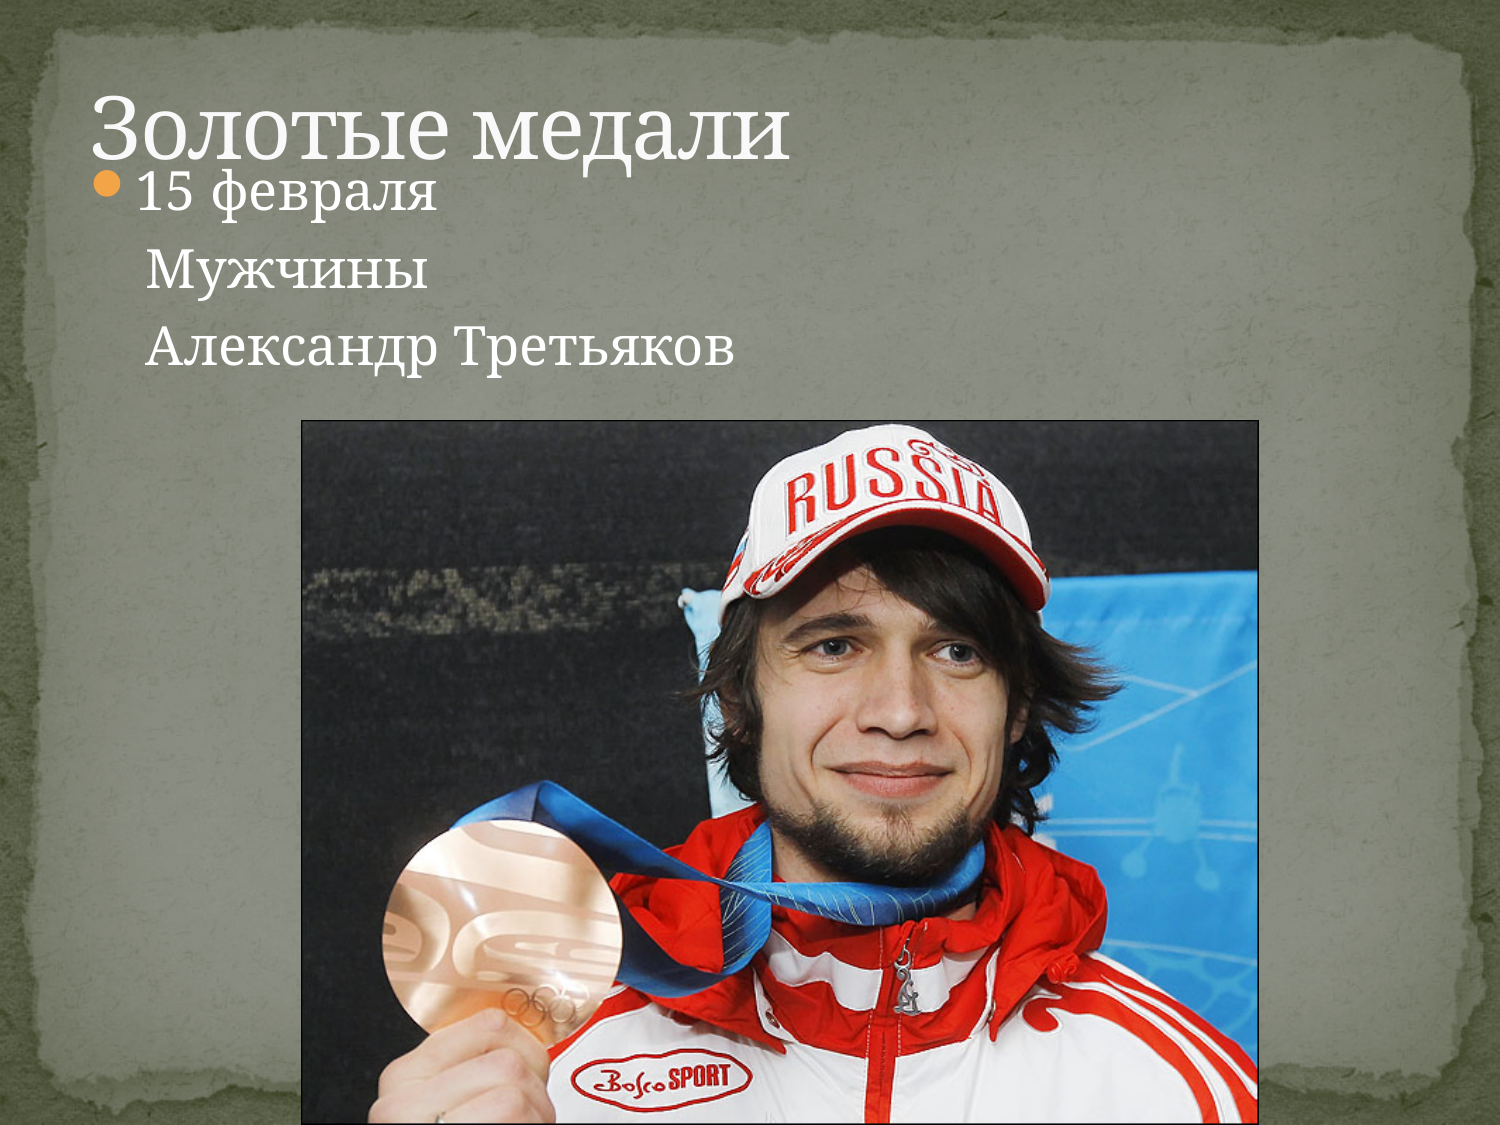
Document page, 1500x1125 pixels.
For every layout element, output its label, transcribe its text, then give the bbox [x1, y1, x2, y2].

title Золотые медали [74, 0, 1425, 185]
picture [301, 420, 1259, 1125]
list 15 февраля Мужчины Александр Третьяков [75, 185, 1425, 1005]
